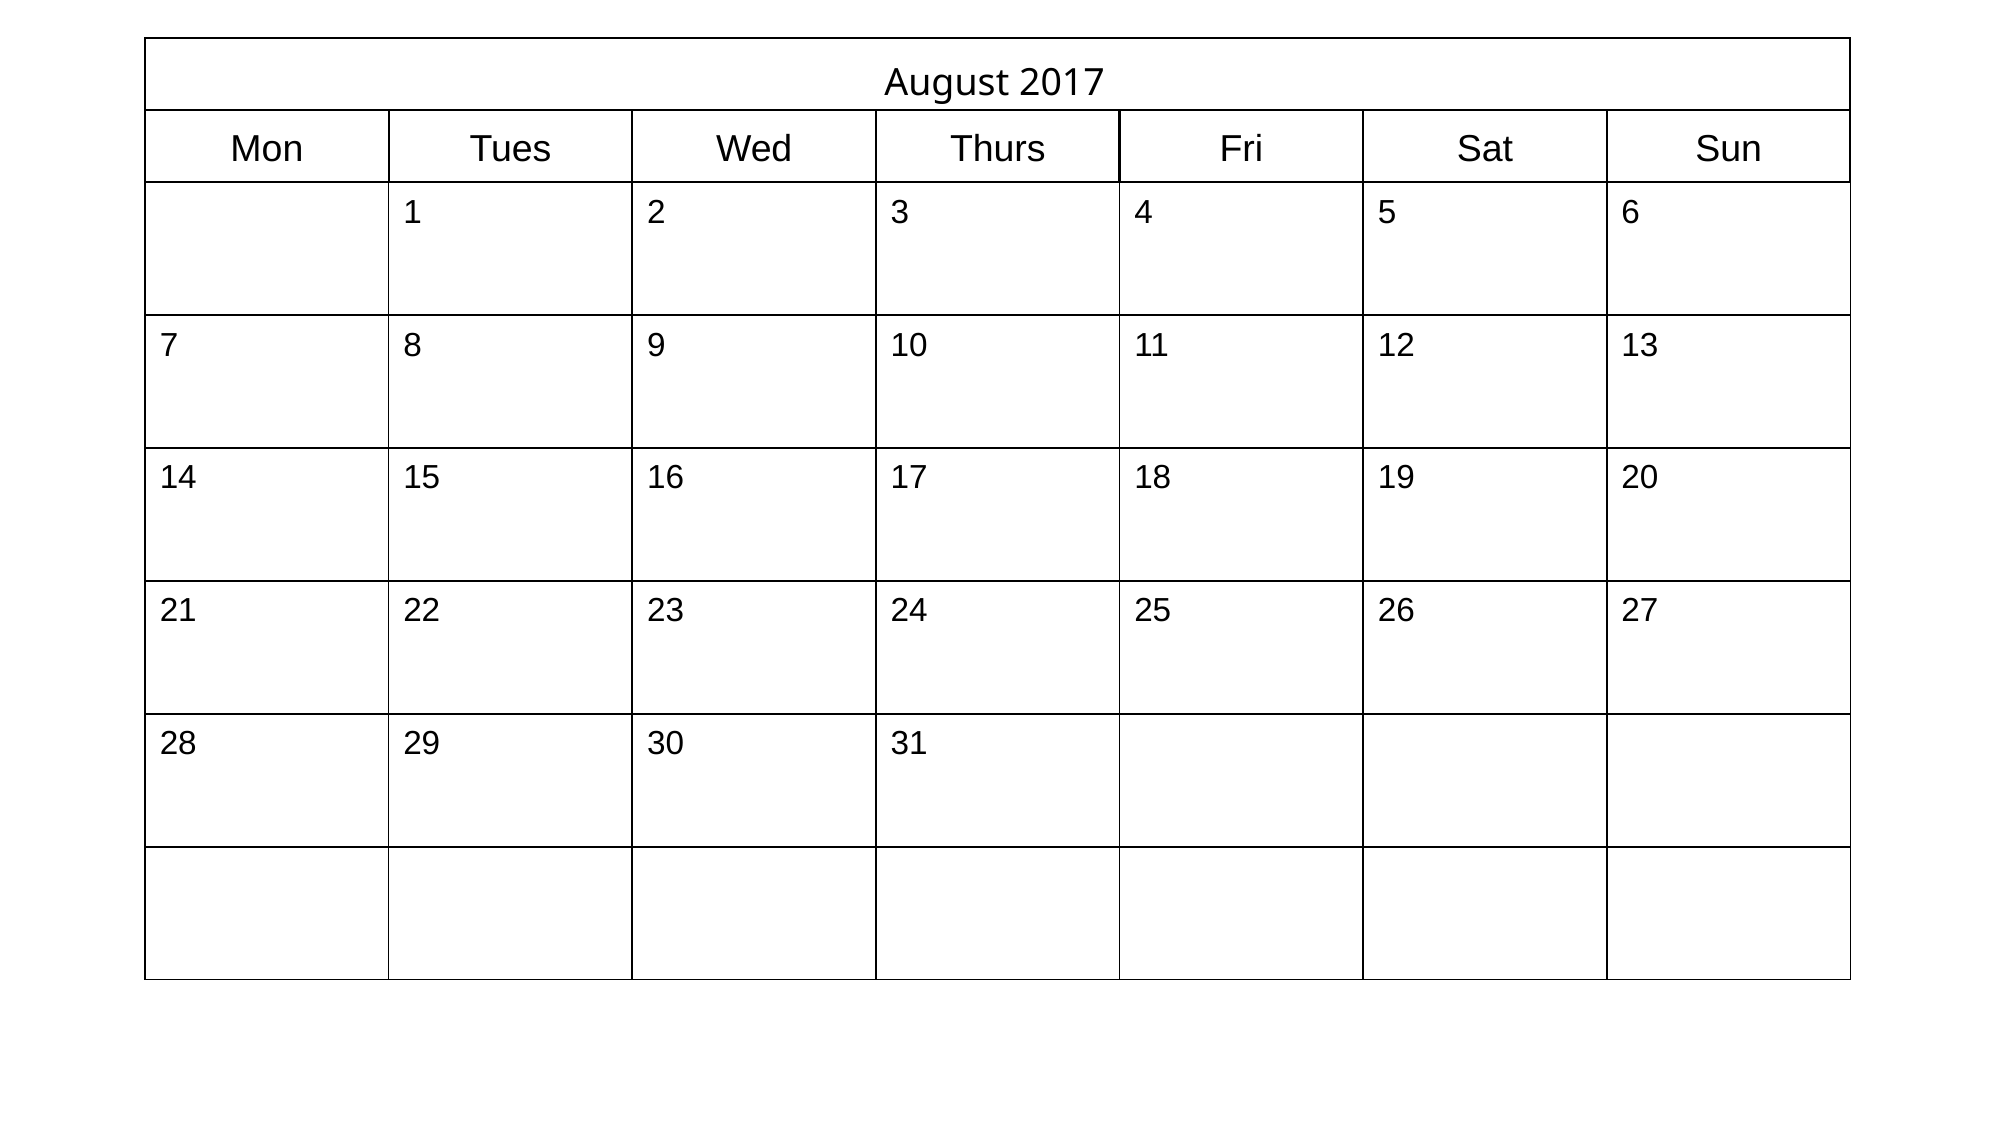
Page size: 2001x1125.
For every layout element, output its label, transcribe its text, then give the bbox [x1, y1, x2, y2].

text_box [1364, 847, 1607, 980]
text_box 12 [1364, 316, 1607, 449]
text_box Mon [144, 110, 389, 182]
text_box 1 [389, 182, 633, 316]
text_box Sun [1607, 110, 1851, 182]
text_box [876, 847, 1120, 980]
text_box 11 [1120, 316, 1364, 449]
text_box 15 [389, 449, 633, 582]
text_box 30 [633, 714, 876, 847]
text_box [1607, 714, 1851, 847]
text_box 29 [389, 714, 633, 847]
text_box 14 [144, 449, 389, 582]
text_box 3 [876, 182, 1120, 316]
text_box 20 [1607, 449, 1851, 582]
text_box Thurs [876, 110, 1120, 182]
text_box 19 [1364, 449, 1607, 582]
text_box [389, 847, 633, 980]
text_box 5 [1364, 182, 1607, 316]
text_box 24 [876, 582, 1120, 714]
text_box [1120, 714, 1364, 847]
text_box August 2017 [869, 50, 1121, 110]
text_box Tues [389, 110, 633, 182]
text_box Wed [633, 110, 876, 182]
text_box [1364, 714, 1607, 847]
text_box 13 [1607, 316, 1851, 449]
text_box 23 [633, 582, 876, 714]
text_box 6 [1607, 182, 1851, 316]
text_box 8 [389, 316, 633, 449]
text_box 28 [144, 714, 389, 847]
text_box [144, 847, 389, 980]
text_box [144, 182, 389, 316]
text_box [1607, 847, 1851, 980]
text_box 4 [1120, 182, 1364, 316]
text_box Fri [1120, 110, 1364, 182]
text_box 17 [876, 449, 1120, 582]
text_box 9 [633, 316, 876, 449]
text_box 26 [1364, 582, 1607, 714]
text_box Sat [1364, 110, 1607, 182]
text_box 21 [144, 582, 389, 714]
text_box 10 [876, 316, 1120, 449]
text_box 7 [144, 316, 389, 449]
text_box 31 [876, 714, 1120, 847]
text_box 18 [1120, 449, 1364, 582]
text_box [633, 847, 876, 980]
text_box [1120, 847, 1364, 980]
text_box 22 [389, 582, 633, 714]
text_box 27 [1607, 582, 1851, 714]
text_box 25 [1120, 582, 1364, 714]
text_box 2 [633, 182, 876, 316]
text_box 16 [633, 449, 876, 582]
